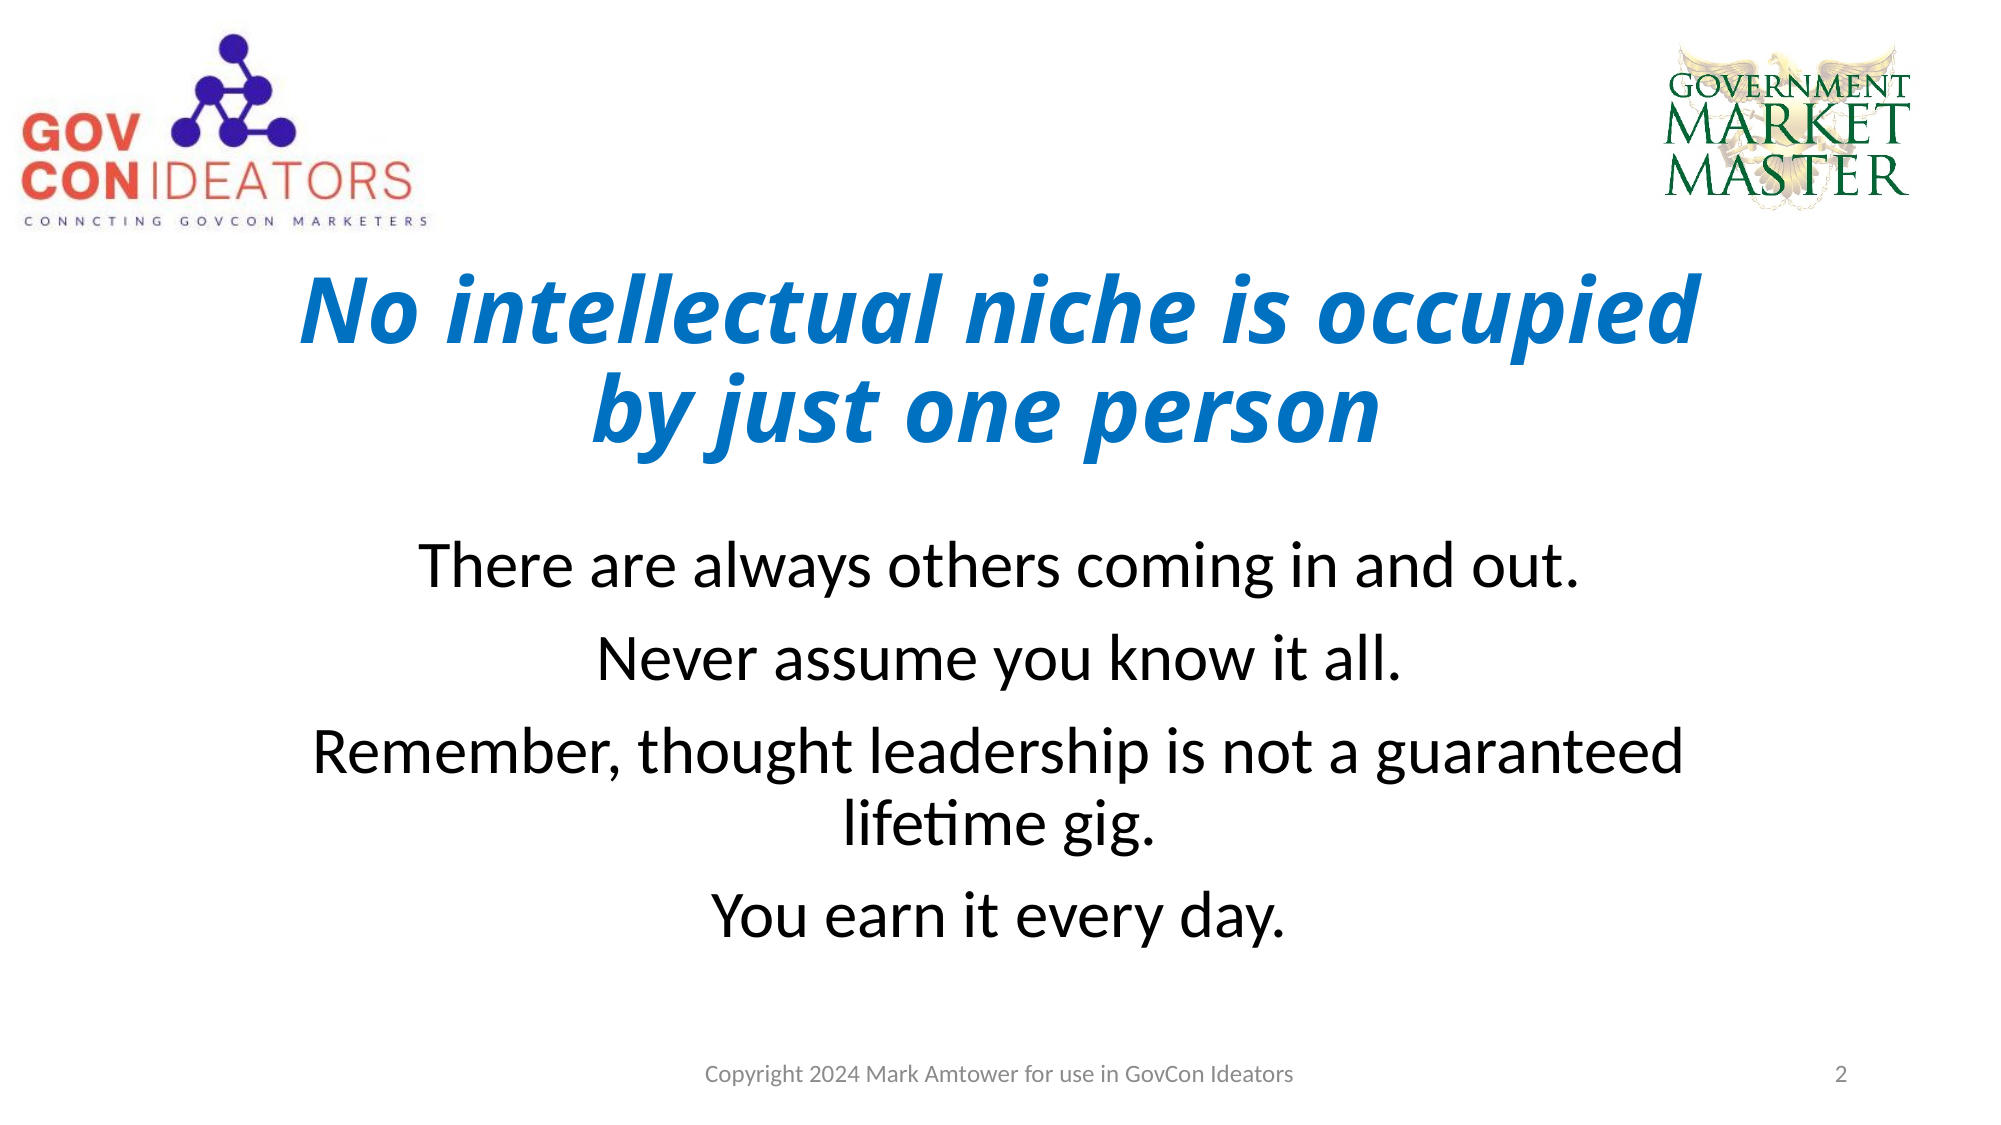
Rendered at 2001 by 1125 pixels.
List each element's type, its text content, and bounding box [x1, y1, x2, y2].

title No intellectual niche is occupied by just one person [249, 78, 1750, 470]
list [1579, 0, 2000, 248]
footer Copyright 2024 Mark Amtower for use in GovCon Ideators [662, 1042, 1338, 1103]
slide_number 2 [1412, 1042, 1863, 1103]
subtitle There are always others coming in and out. Never assume you know it all. Remember, thought leadership is not a guaranteed lifetime gig. You earn it every day. [249, 522, 1750, 795]
picture [0, 20, 444, 262]
